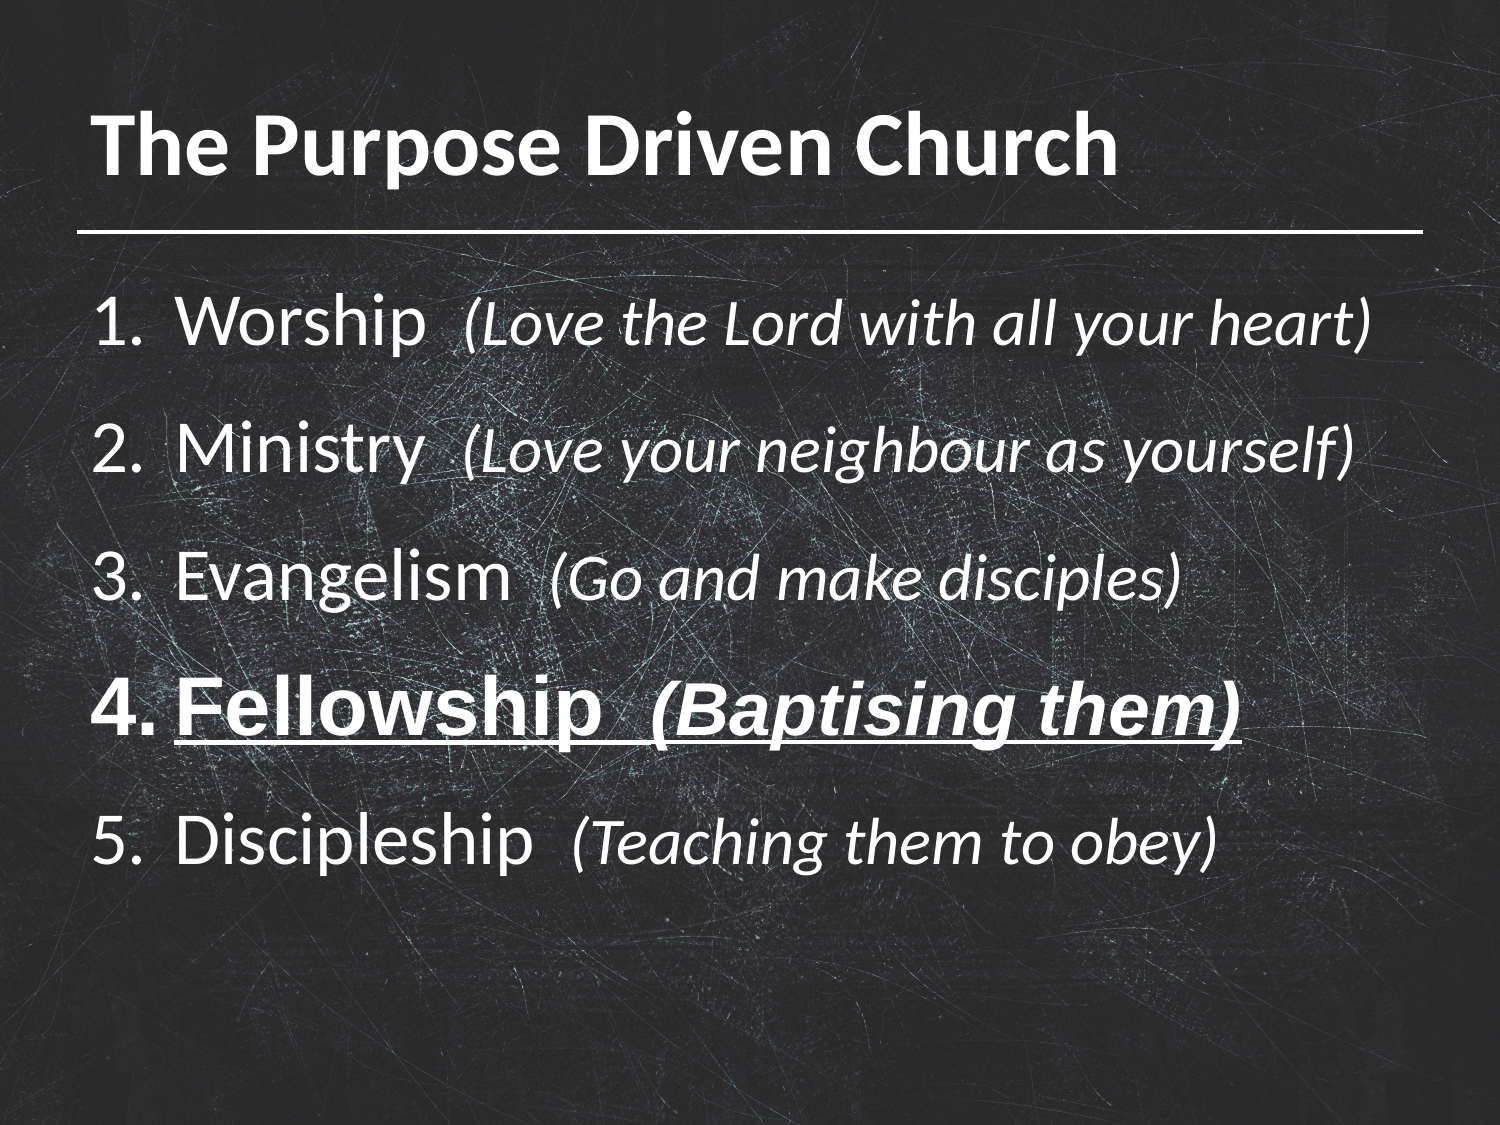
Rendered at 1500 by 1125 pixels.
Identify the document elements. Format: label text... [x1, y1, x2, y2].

title The Purpose Driven Church [75, 45, 1425, 233]
list Worship (Love the Lord with all your heart) Ministry (Love your neighbour as yourself) Evangelism (Go and make disciples) Fellowship (Baptising them) Discipleship (Teaching them to obey) [75, 262, 1425, 1005]
picture [0, 0, 1500, 1125]
